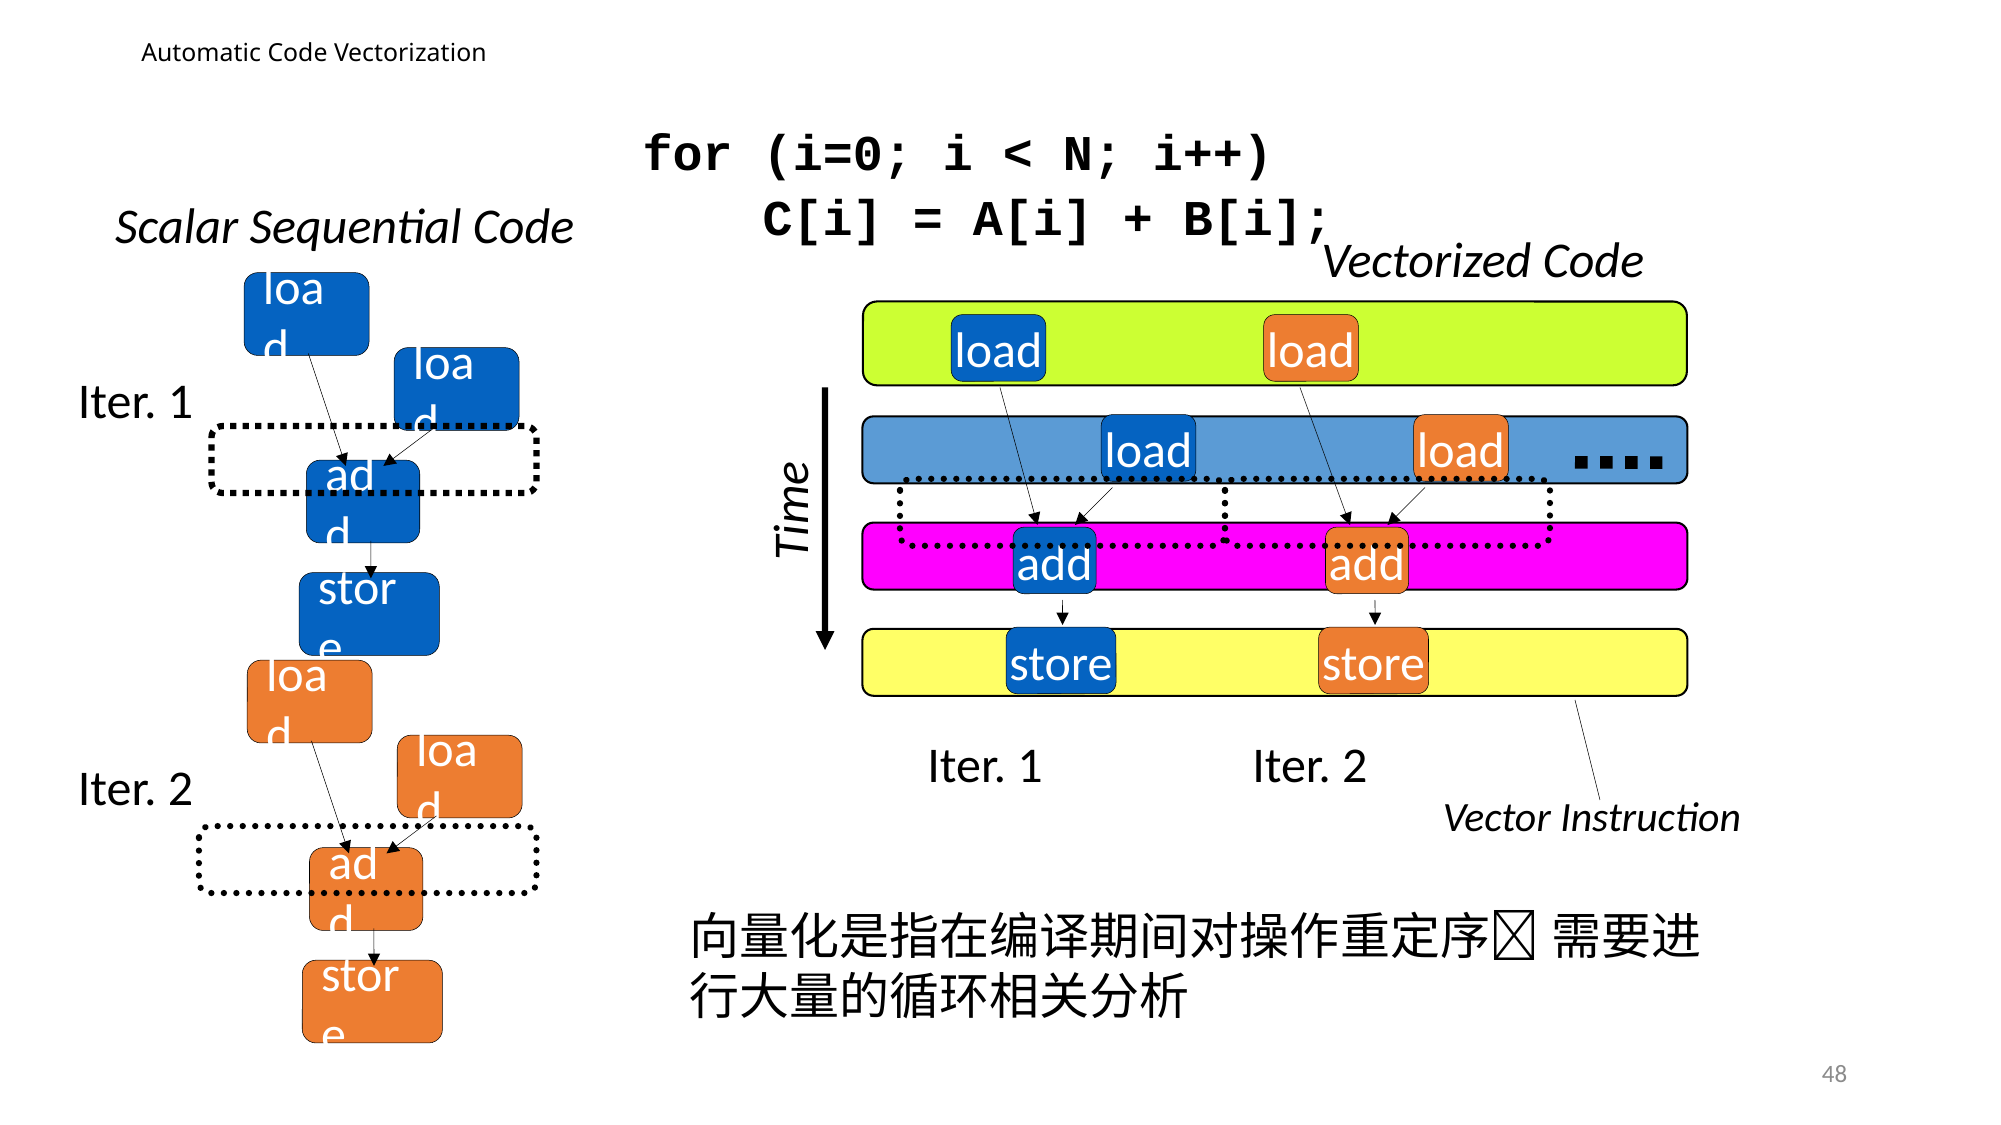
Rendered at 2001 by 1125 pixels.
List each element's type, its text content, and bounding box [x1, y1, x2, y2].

text_box for (i=0; i < N; i++) C[i] = A[i] + B[i]; [627, 112, 1348, 253]
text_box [751, 219, 1765, 848]
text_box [62, 185, 599, 1044]
slide_number 48 [1412, 1042, 1863, 1103]
text_box 向量化是指在编译期间对操作重定序 需要进行大量的循环相关分析 [675, 897, 1750, 1033]
title Automatic Code Vectorization [126, 31, 1852, 75]
